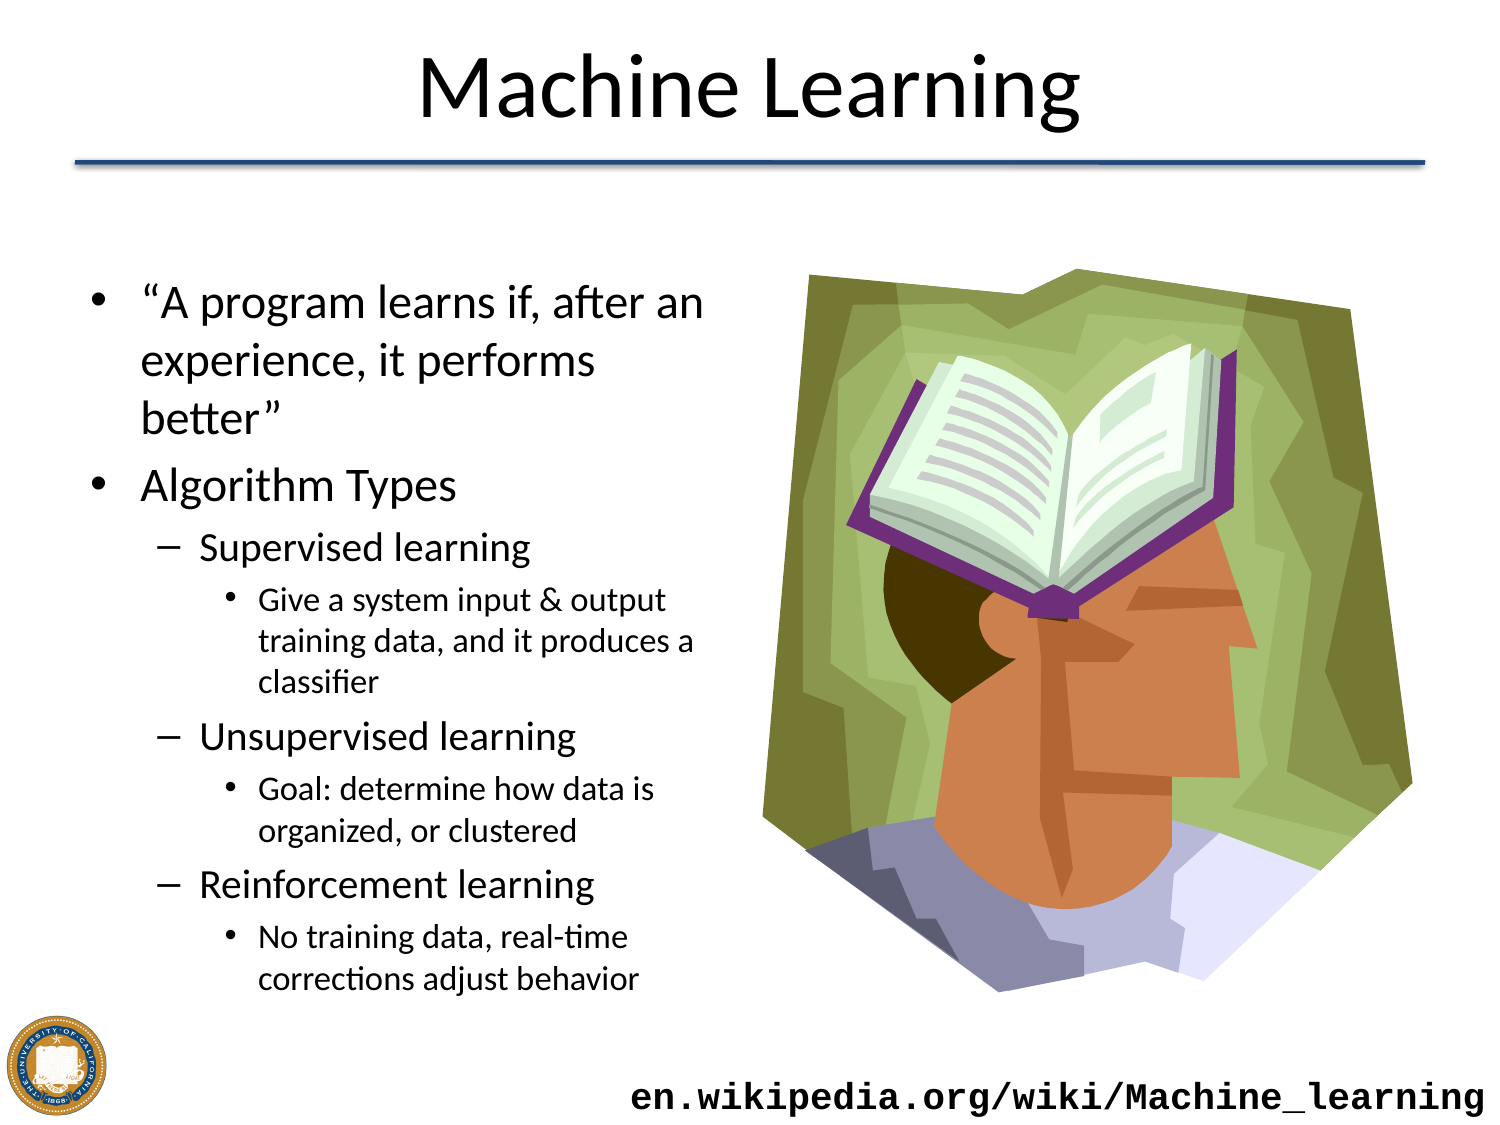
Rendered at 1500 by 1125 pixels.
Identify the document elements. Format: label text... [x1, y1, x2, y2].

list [762, 262, 1426, 1006]
title Machine Learning [75, 0, 1425, 175]
picture [6, 1015, 107, 1064]
list “A program learns if, after an experience, it performs better” Algorithm Types Supervised learning Give a system input & output training data, and it produces a classifier Unsupervised learning Goal: determine how data is organized, or clustered Reinforcement learning No training data, real-time corrections adjust behavior [75, 262, 738, 1005]
text_box en.wikipedia.org/wiki/Machine_learning [0, 1064, 1500, 1125]
